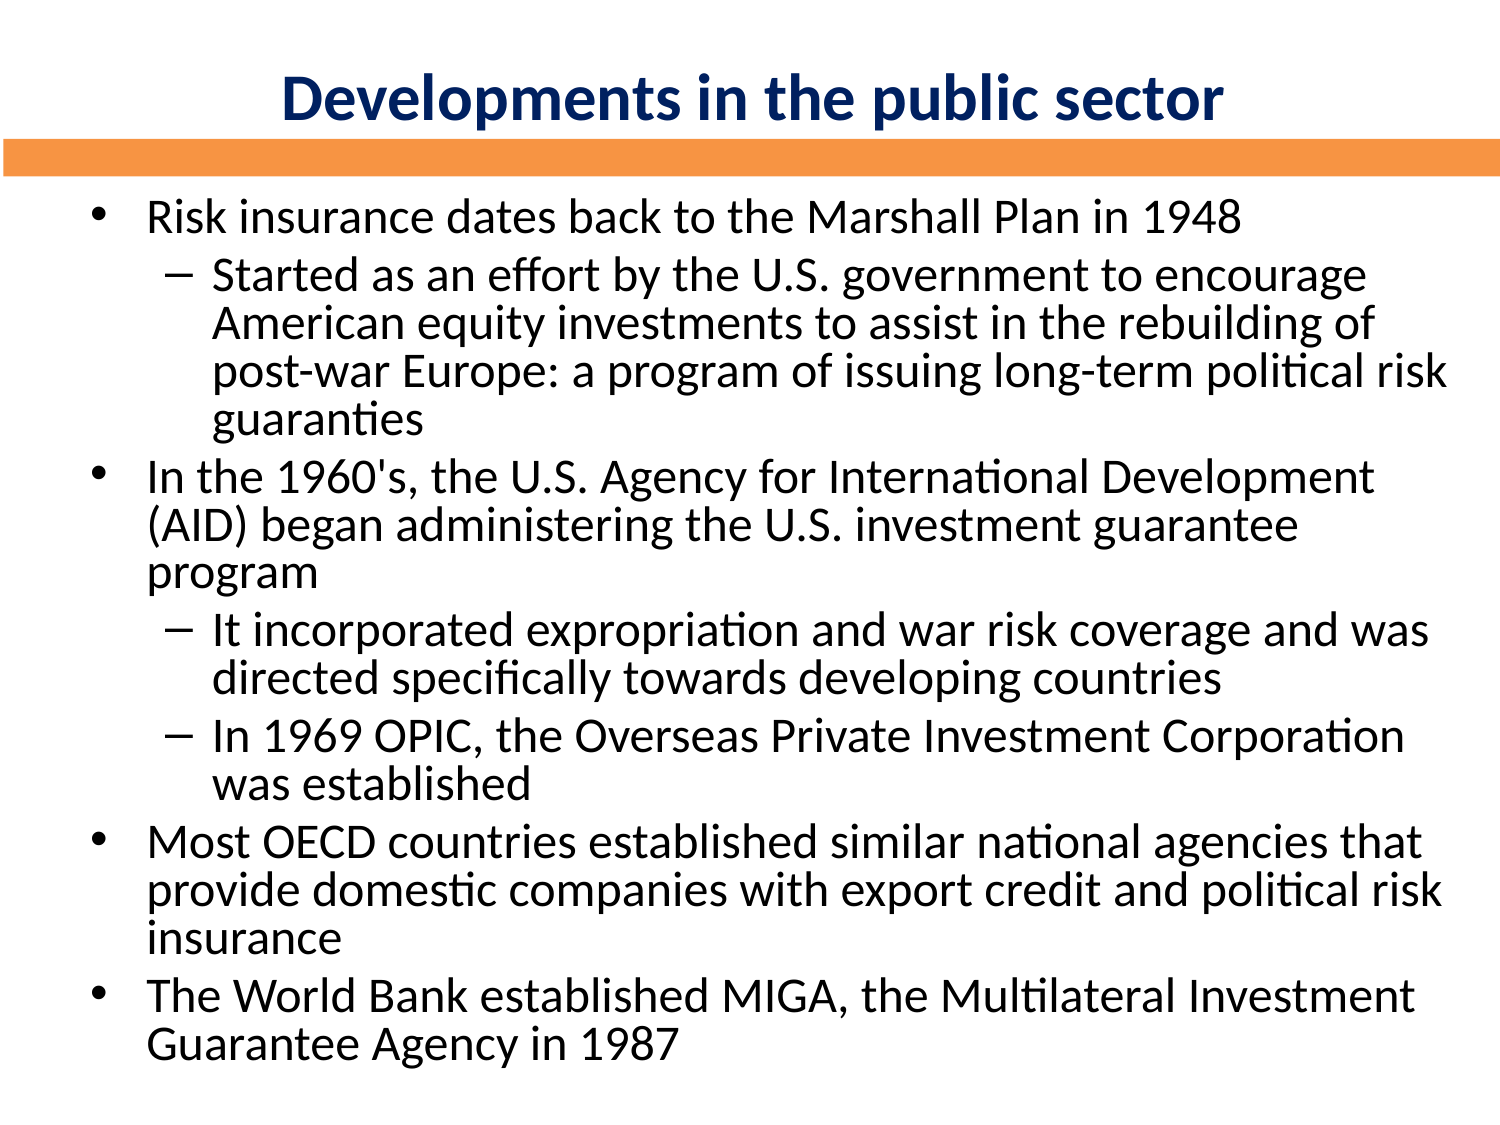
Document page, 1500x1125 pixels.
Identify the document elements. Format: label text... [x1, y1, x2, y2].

title Developments in the public sector [78, 22, 1429, 137]
list Risk insurance dates back to the Marshall Plan in 1948 Started as an effort by the U.S. government to encourage American equity investments to assist in the rebuilding of post-war Europe: a program of issuing long-term political risk guaranties In the 1960's, the U.S. Agency for International Development (AID) began administering the U.S. investment guarantee program It incorporated expropriation and war risk coverage and was directed specifically towards developing countries In 1969 OPIC, the Overseas Private Investment Corporation was established Most OECD countries established similar national agencies that provide domestic companies with export credit and political risk insurance The World Bank established MIGA, the Multilateral Investment Guarantee Agency in 1987 [75, 187, 1475, 1125]
text_box [1, 137, 1500, 178]
